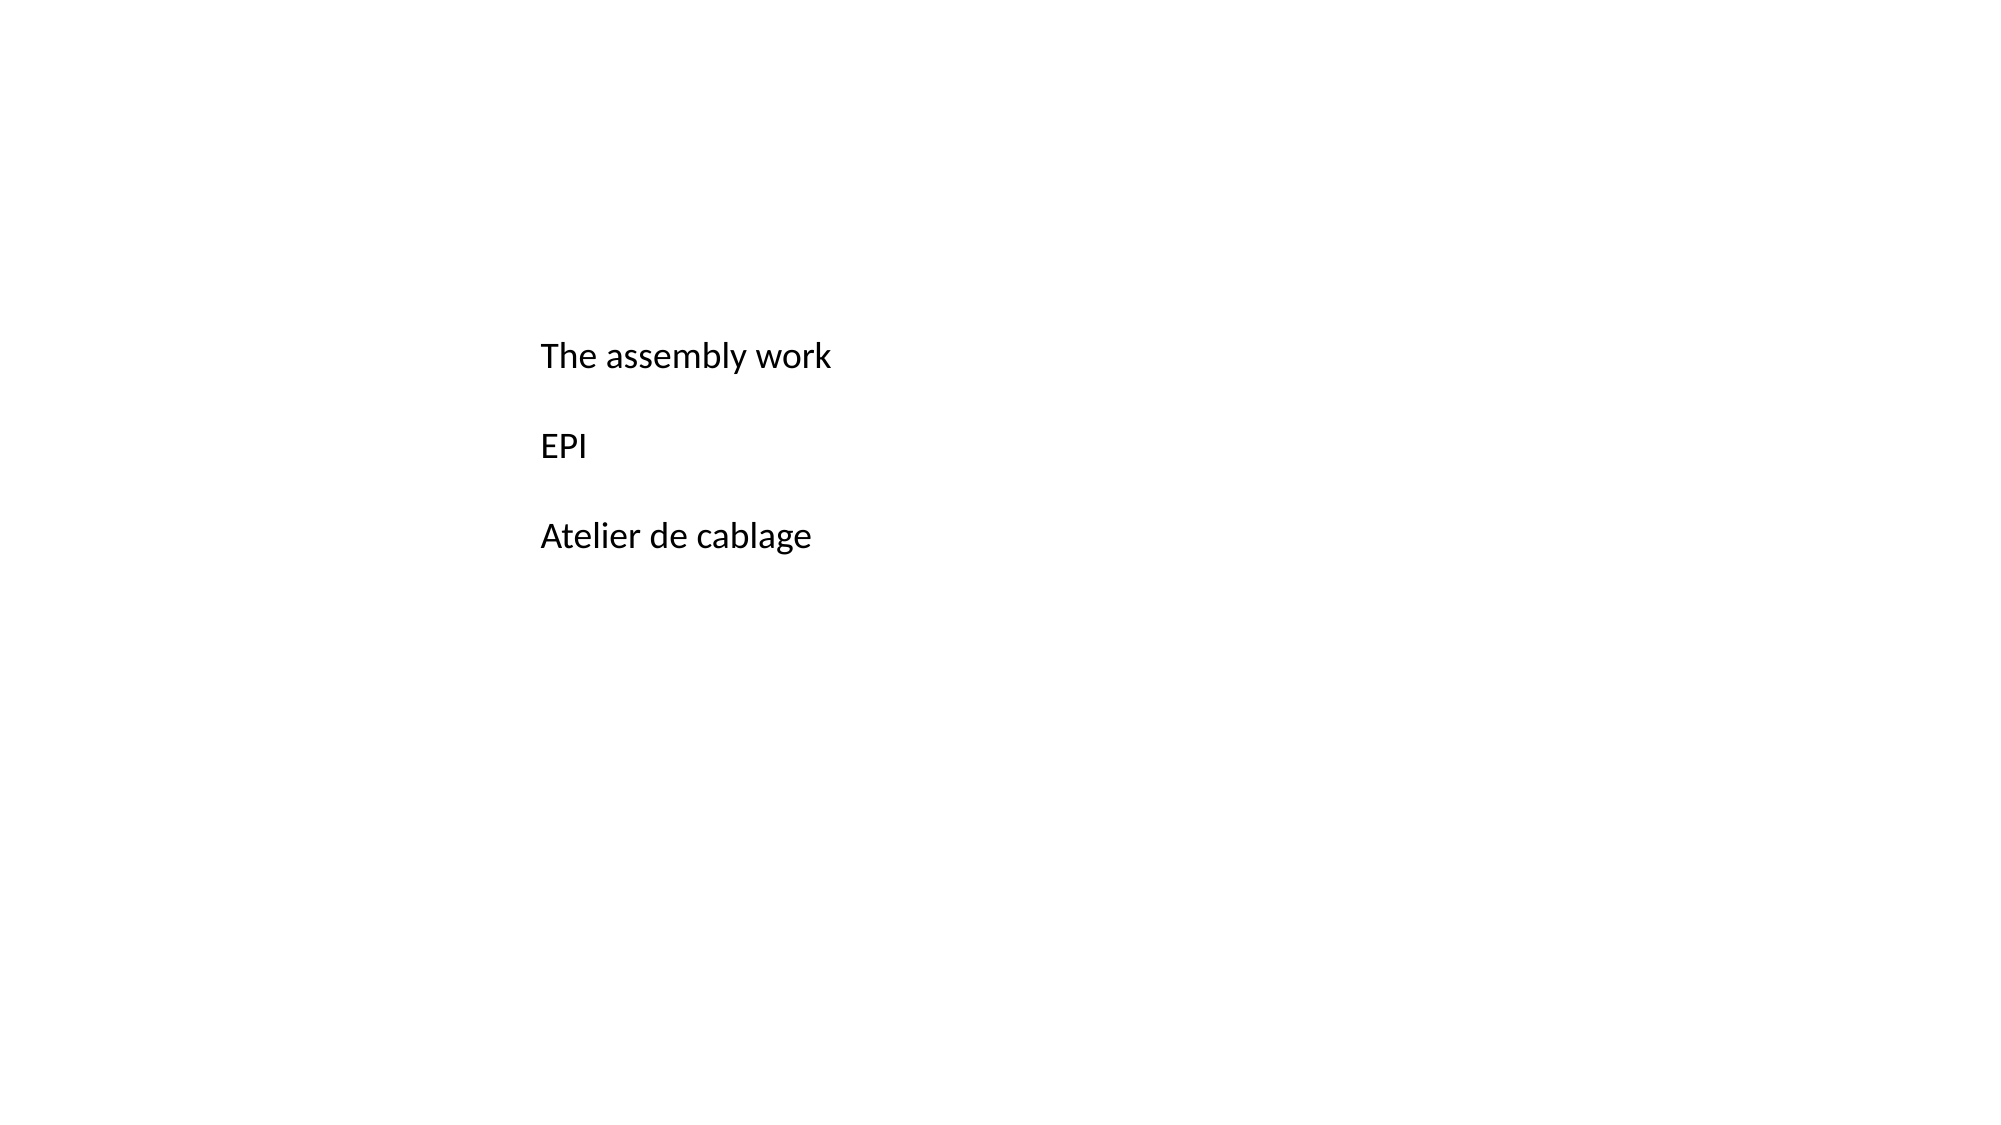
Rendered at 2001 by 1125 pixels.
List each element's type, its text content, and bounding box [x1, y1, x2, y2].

text_box The assembly work EPI Atelier de cablage [525, 323, 1083, 654]
